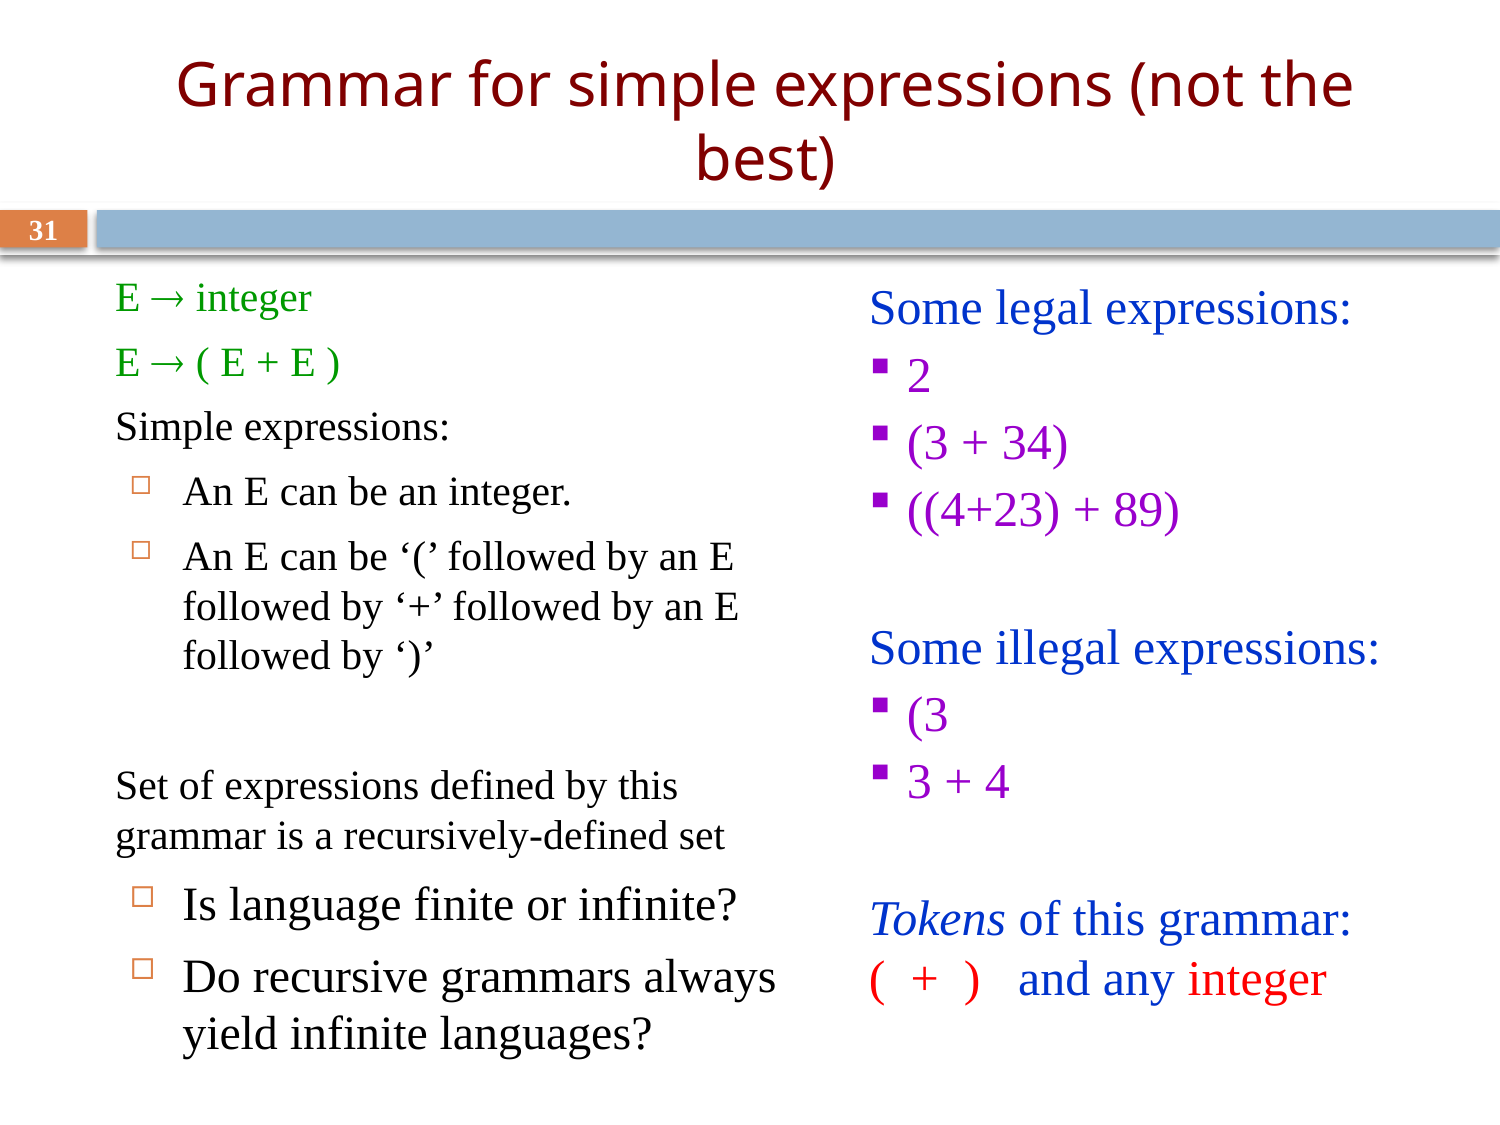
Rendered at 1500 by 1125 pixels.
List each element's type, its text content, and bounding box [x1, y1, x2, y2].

title Grammar for simple expressions (not the best) [100, 37, 1438, 200]
slide_number 31 [0, 208, 88, 249]
text_box Some legal expressions: 2 (3 + 34) ((4+23) + 89) Some illegal expressions: (3 3 + 4 Tokens of this grammar: ( + ) and any integer [862, 275, 1425, 1011]
list E  integer E  ( E + E ) Simple expressions: An E can be an integer. An E can be ‘(’ followed by an E followed by ‘+’ followed by an E followed by ‘)’ Set of expressions defined by this grammar is a recursively-defined set Is language finite or infinite? Do recursive grammars always yield infinite languages? [100, 262, 838, 1000]
